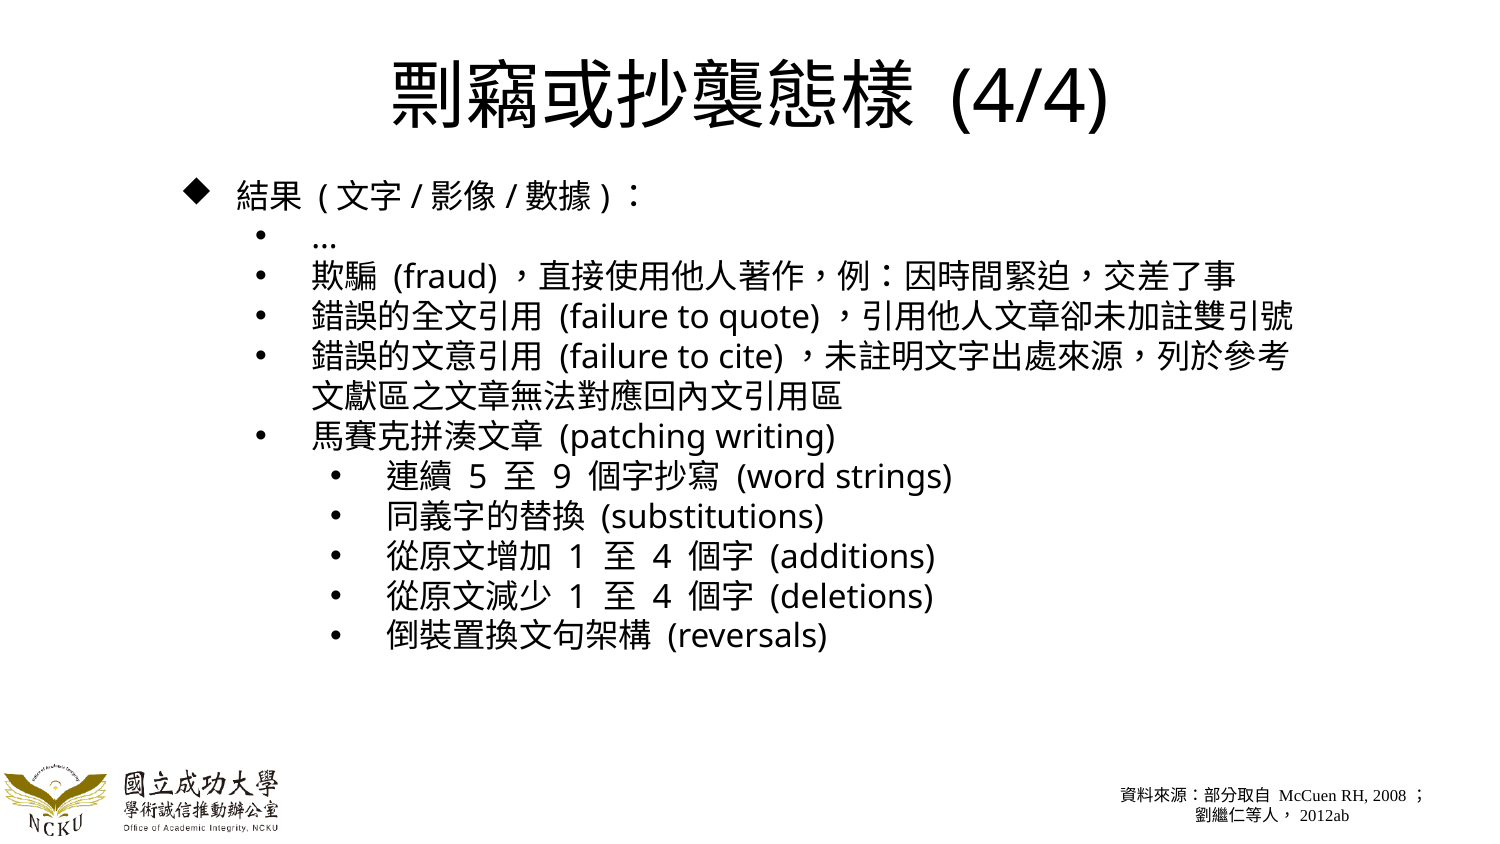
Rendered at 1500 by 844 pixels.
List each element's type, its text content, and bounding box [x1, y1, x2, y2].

text_box 結果 (文字/影像/數據)： … 欺騙 (fraud)，直接使用他人著作，例：因時間緊迫，交差了事 錯誤的全文引用 (failure to quote)，引用他人文章卻未加註雙引號 錯誤的文意引用 (failure to cite)，未註明文字出處來源，列於參考文獻區之文章無法對應回內文引用區 馬賽克拼湊文章 (patching writing) 連續 5 至 9 個字抄寫 (word strings) 同義字的替換 (substitutions) 從原文增加 1 至 4 個字 (additions) 從原文減少 1 至 4 個字 (deletions) 倒裝置換文句架構 (reversals) [165, 168, 1335, 662]
list 剽竊或抄襲態樣 (4/4) [0, 45, 1500, 140]
text_box 資料來源：部分取自 McCuen RH, 2008； 劉繼仁等人，2012ab [1105, 777, 1443, 832]
picture [3, 764, 278, 836]
